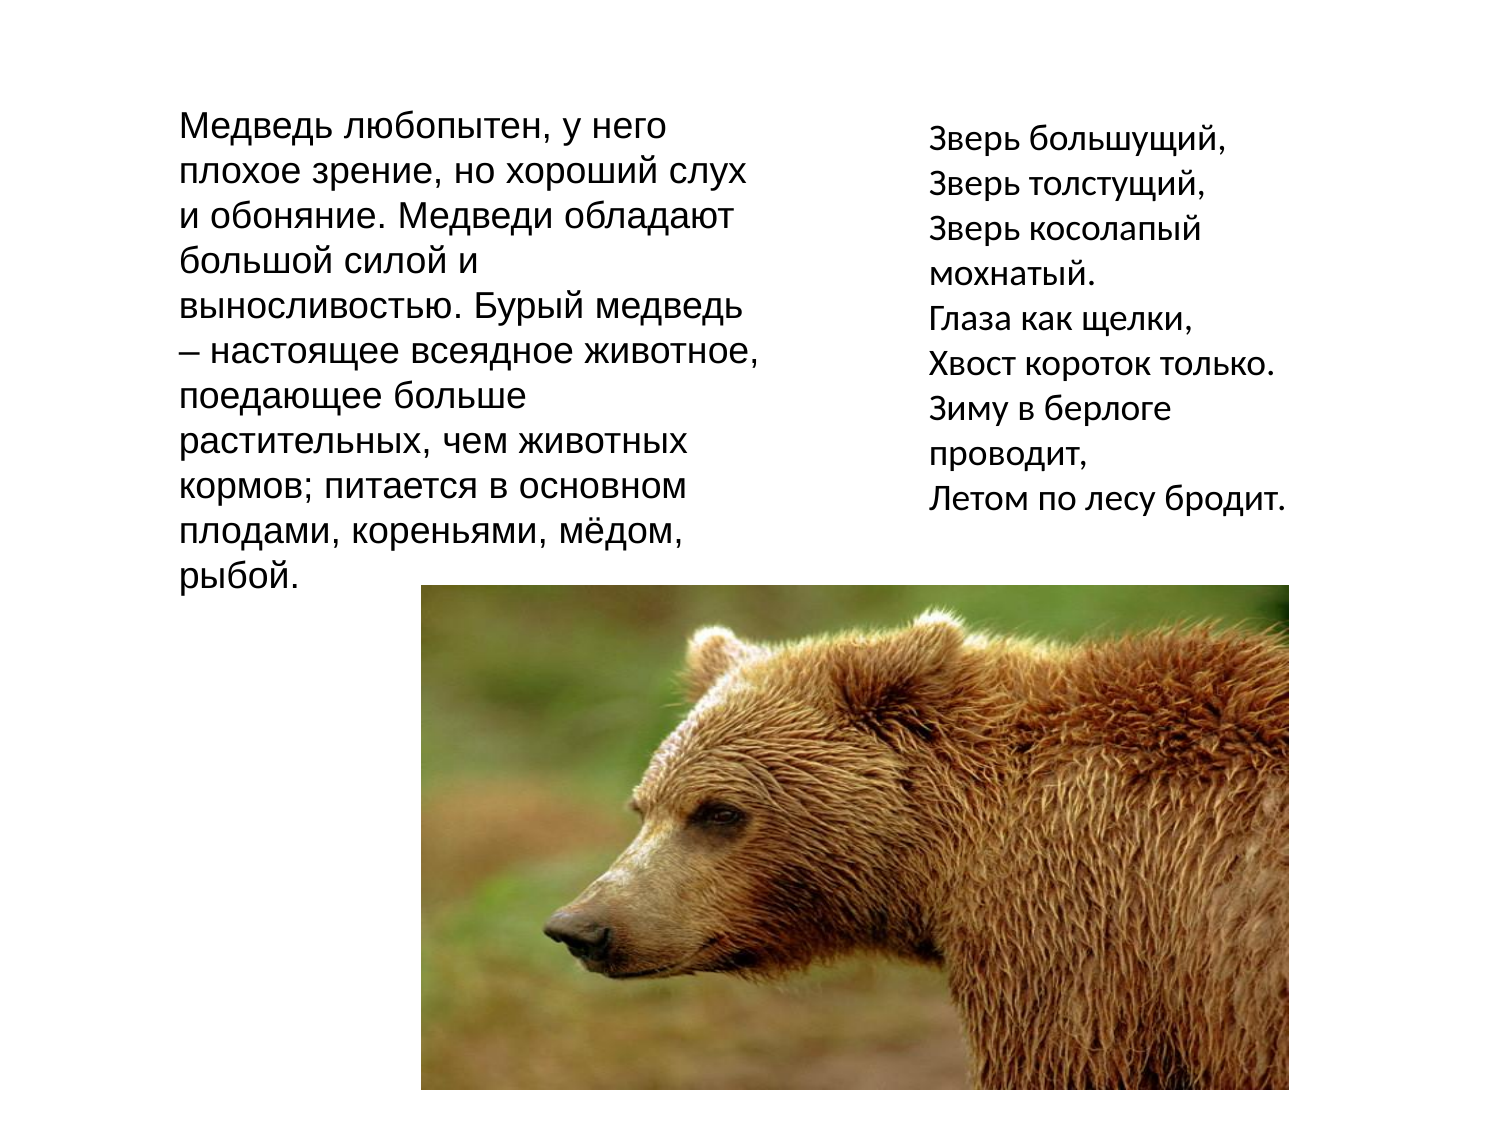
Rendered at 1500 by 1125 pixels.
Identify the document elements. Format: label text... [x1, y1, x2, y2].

text_box Медведь любопытен, у него плохое зрение, но хороший слух и обоняние. Медведи обладают большой силой и выносливостью. Бурый медведь – настоящее всеядное животное, поедающее больше растительных, чем животных кормов; питается в основном плодами, кореньями, мёдом, рыбой. [164, 93, 786, 604]
picture [421, 585, 1290, 1091]
text_box Зверь большущий, Зверь толстущий, Зверь косолапый мохнатый. Глаза как щелки, Хвост короток только. Зиму в берлоге проводит, Летом по лесу бродит. [913, 105, 1348, 526]
